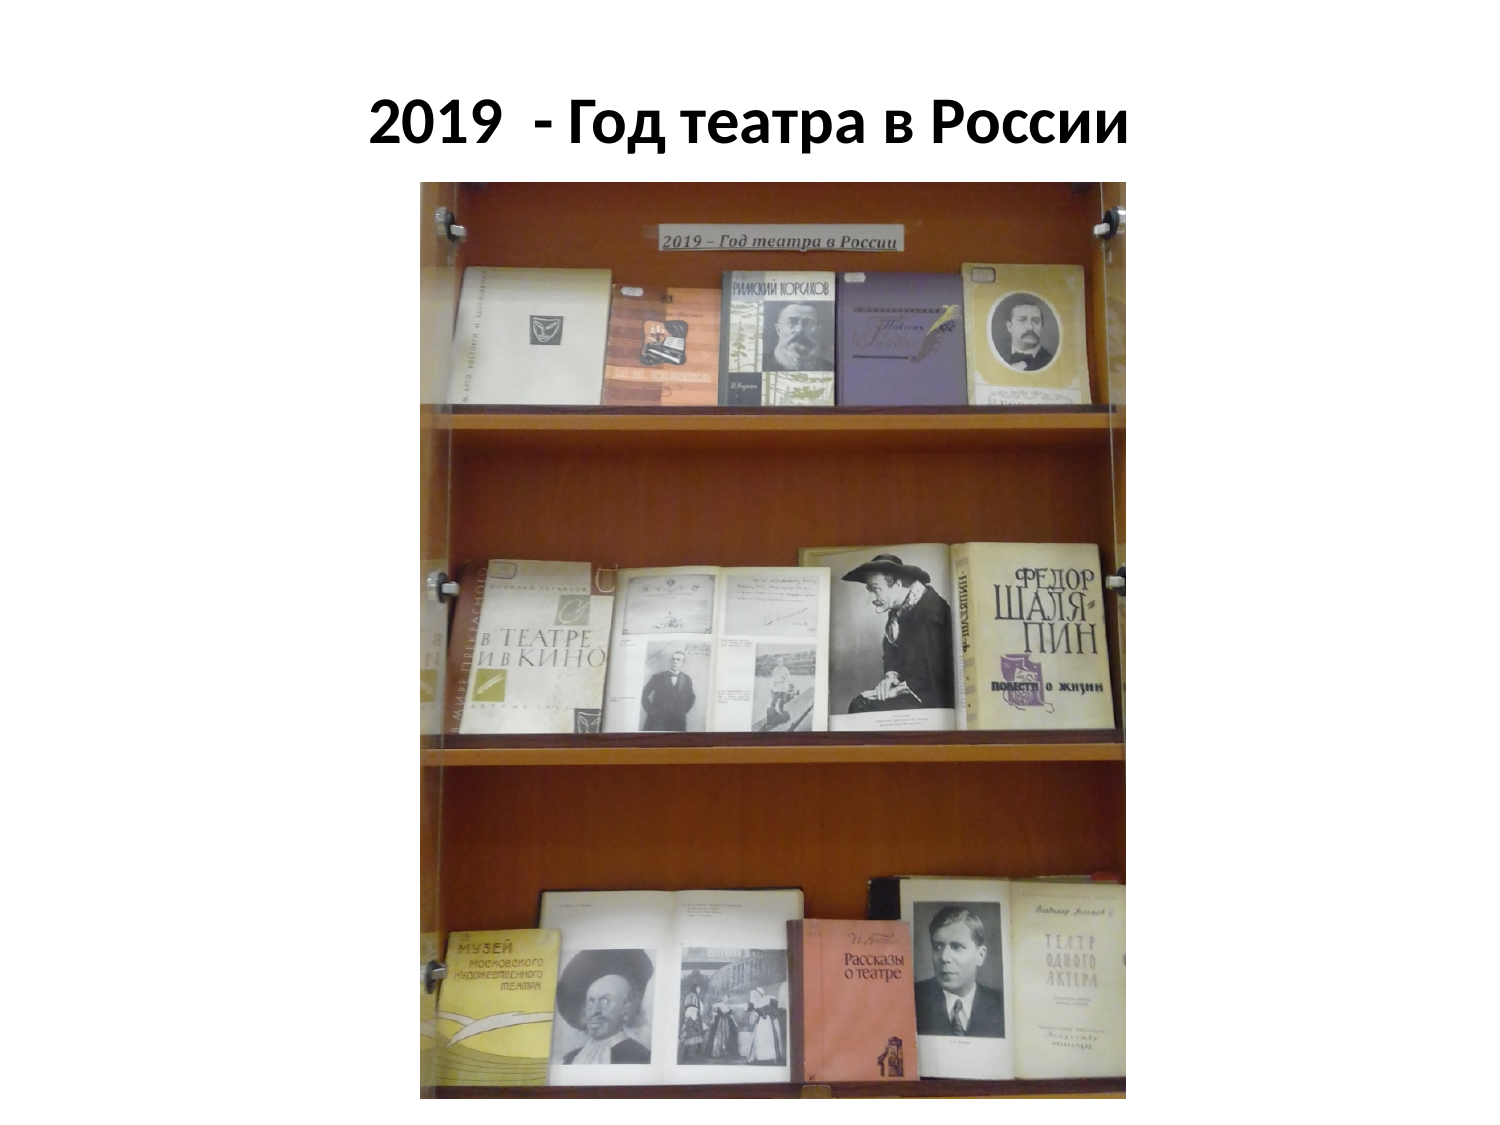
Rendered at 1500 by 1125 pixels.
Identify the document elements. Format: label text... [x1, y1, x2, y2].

picture [314, 182, 1231, 1099]
title 2019 - Год театра в России [75, 45, 1425, 188]
